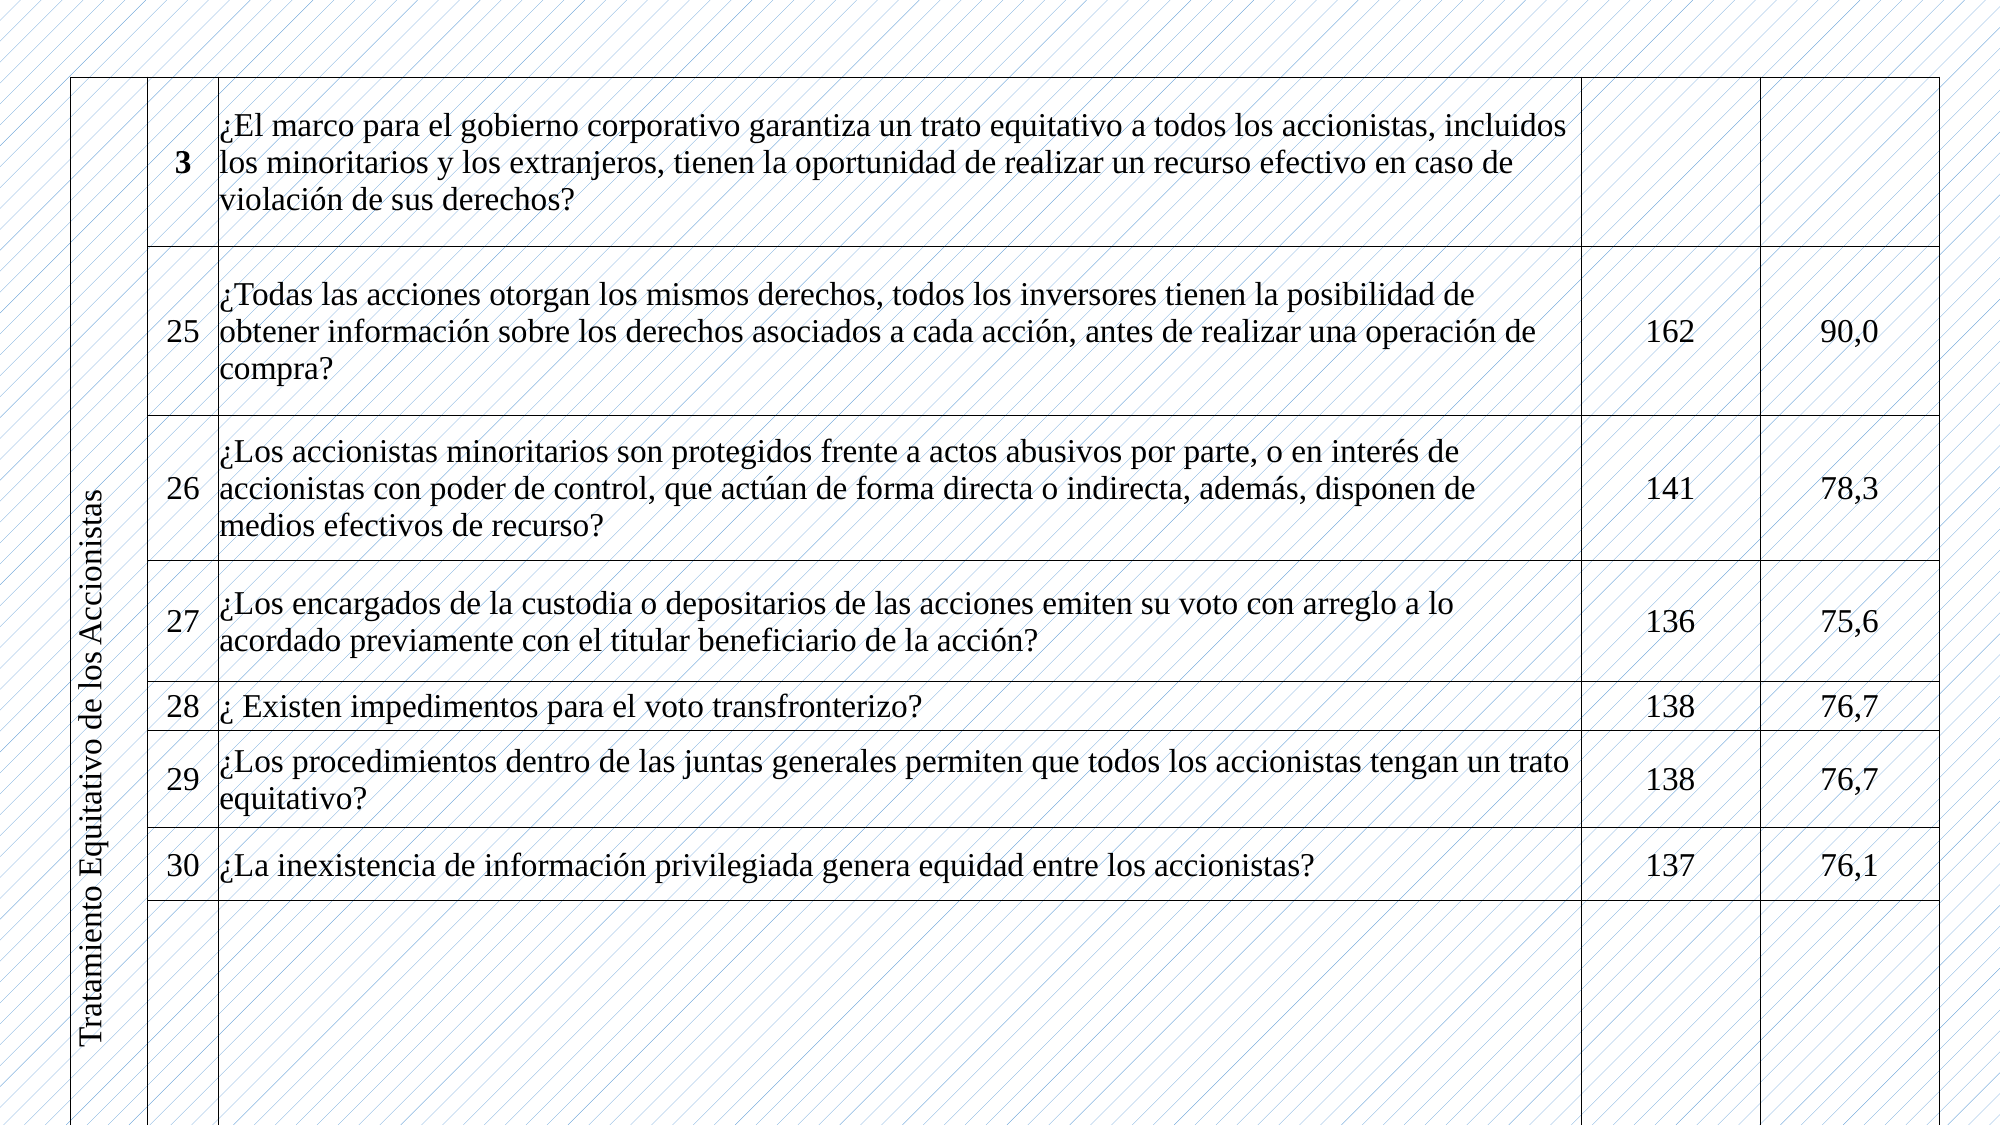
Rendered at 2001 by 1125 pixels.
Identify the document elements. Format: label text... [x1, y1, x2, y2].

table_cell 25 [148, 247, 218, 415]
table_header 3 [148, 78, 218, 246]
table_cell 136 [1582, 561, 1760, 681]
table_cell ¿ Existen impedimentos para el voto transfronterizo? [219, 682, 1581, 730]
table_cell ¿La inexistencia de información privilegiada genera equidad entre los accionistas? [219, 828, 1581, 900]
table_cell 31 [148, 901, 218, 1125]
table_header [1761, 78, 1939, 246]
table_cell ¿El Consejo pone en conocimiento cualquier interés material que pudieran tener de forma directa, indirecta o por cuenta de terceros, en cualquiera de las transacciones o asuntos que afecten directamente a la sociedad? [219, 901, 1581, 1125]
table_cell 162 [1582, 247, 1760, 415]
table_cell 75,6 [1761, 561, 1939, 681]
table_header [1582, 78, 1760, 246]
table_cell 78,3 [1761, 416, 1939, 560]
table_cell 76,7 [1761, 731, 1939, 827]
table_cell 141 [1582, 416, 1760, 560]
table_cell 137 [1582, 828, 1760, 900]
table_cell 138 [1582, 682, 1760, 730]
table_cell 29 [148, 731, 218, 827]
table_cell 138 [1582, 731, 1760, 827]
table_cell 76,1 [1761, 828, 1939, 900]
table_cell ¿Los procedimientos dentro de las juntas generales permiten que todos los accionistas tengan un trato equitativo? [219, 731, 1581, 827]
table_cell 26 [148, 416, 218, 560]
table_header Tratamiento Equitativo de los Accionistas [71, 78, 147, 1125]
table_cell ¿Todas las acciones otorgan los mismos derechos, todos los inversores tienen la posibilidad de obtener información sobre los derechos asociados a cada acción, antes de realizar una operación de compra? [219, 247, 1581, 415]
table_header ¿El marco para el gobierno corporativo garantiza un trato equitativo a todos los accionistas, incluidos los minoritarios y los extranjeros, tienen la oportunidad de realizar un recurso efectivo en caso de violación de sus derechos? [219, 78, 1581, 246]
table_cell 28 [148, 682, 218, 730]
table_cell 30 [148, 828, 218, 900]
table_cell ¿Los accionistas minoritarios son protegidos frente a actos abusivos por parte, o en interés de accionistas con poder de control, que actúan de forma directa o indirecta, además, disponen de medios efectivos de recurso? [219, 416, 1581, 560]
table_cell 90,0 [1761, 247, 1939, 415]
table_cell 161 [1582, 901, 1760, 1125]
table_cell 27 [148, 561, 218, 681]
table_cell ¿Los encargados de la custodia o depositarios de las acciones emiten su voto con arreglo a lo acordado previamente con el titular beneficiario de la acción? [219, 561, 1581, 681]
table_cell 76,7 [1761, 682, 1939, 730]
table_cell 89,4 [1761, 901, 1939, 1125]
